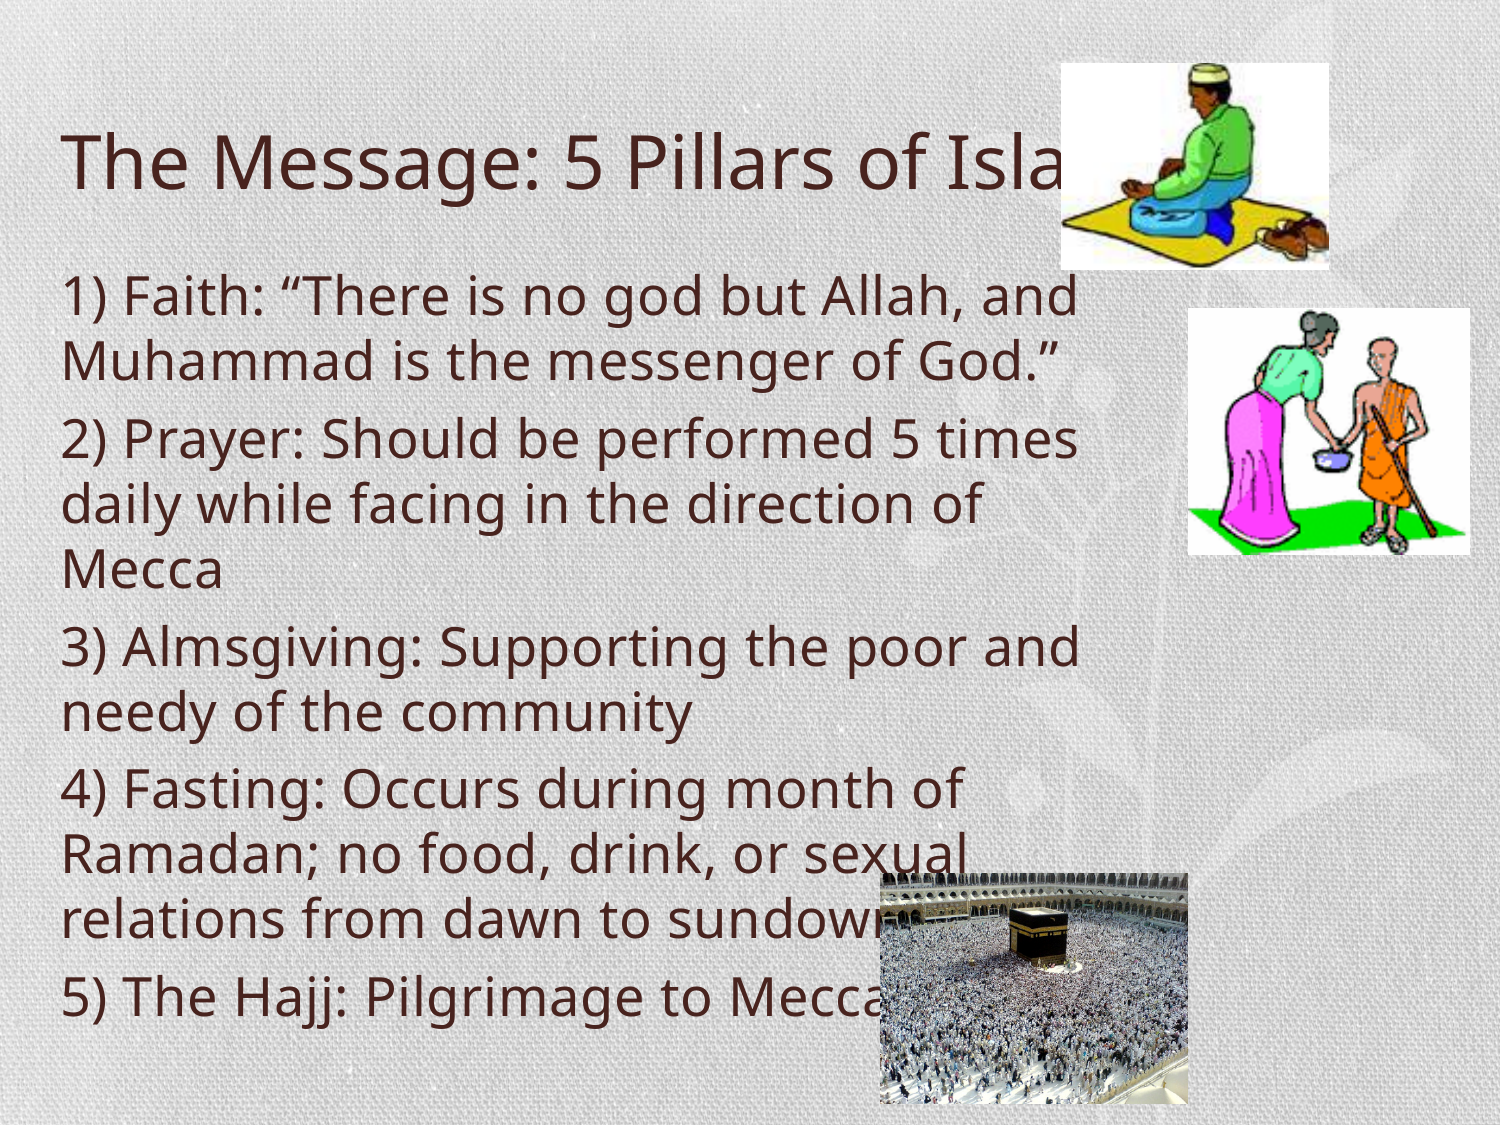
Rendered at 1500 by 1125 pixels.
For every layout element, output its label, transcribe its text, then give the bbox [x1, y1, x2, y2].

title The Message: 5 Pillars of Islam [45, 37, 1455, 213]
picture [880, 872, 1189, 1104]
list 1) Faith: “There is no god but Allah, and Muhammad is the messenger of God.” 2) Prayer: Should be performed 5 times daily while facing in the direction of Mecca 3) Almsgiving: Supporting the poor and needy of the community 4) Fasting: Occurs during month of Ramadan; no food, drink, or sexual relations from dawn to sundown 5) The Hajj: Pilgrimage to Mecca [45, 253, 1131, 1070]
picture [1061, 63, 1329, 270]
picture [1187, 308, 1470, 555]
